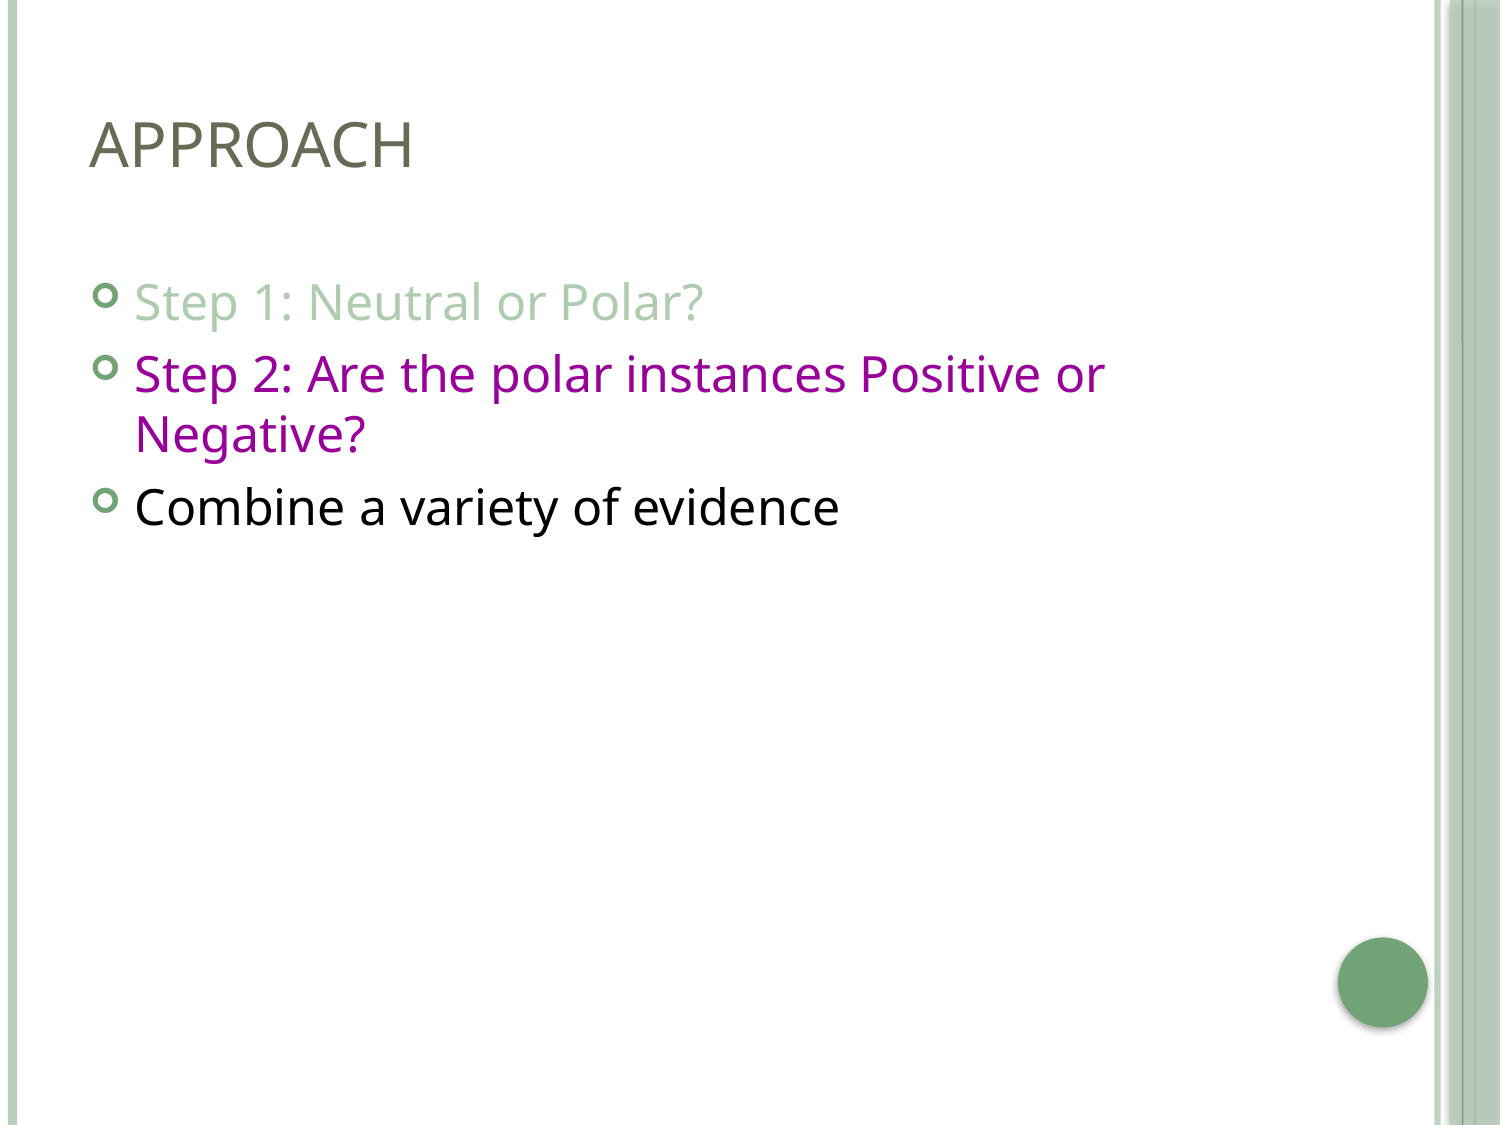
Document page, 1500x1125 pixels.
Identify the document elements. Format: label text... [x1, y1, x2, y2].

title Approach [75, 45, 1300, 188]
list Step 1: Neutral or Polar? Step 2: Are the polar instances Positive or Negative? Combine a variety of evidence [75, 262, 1300, 1062]
